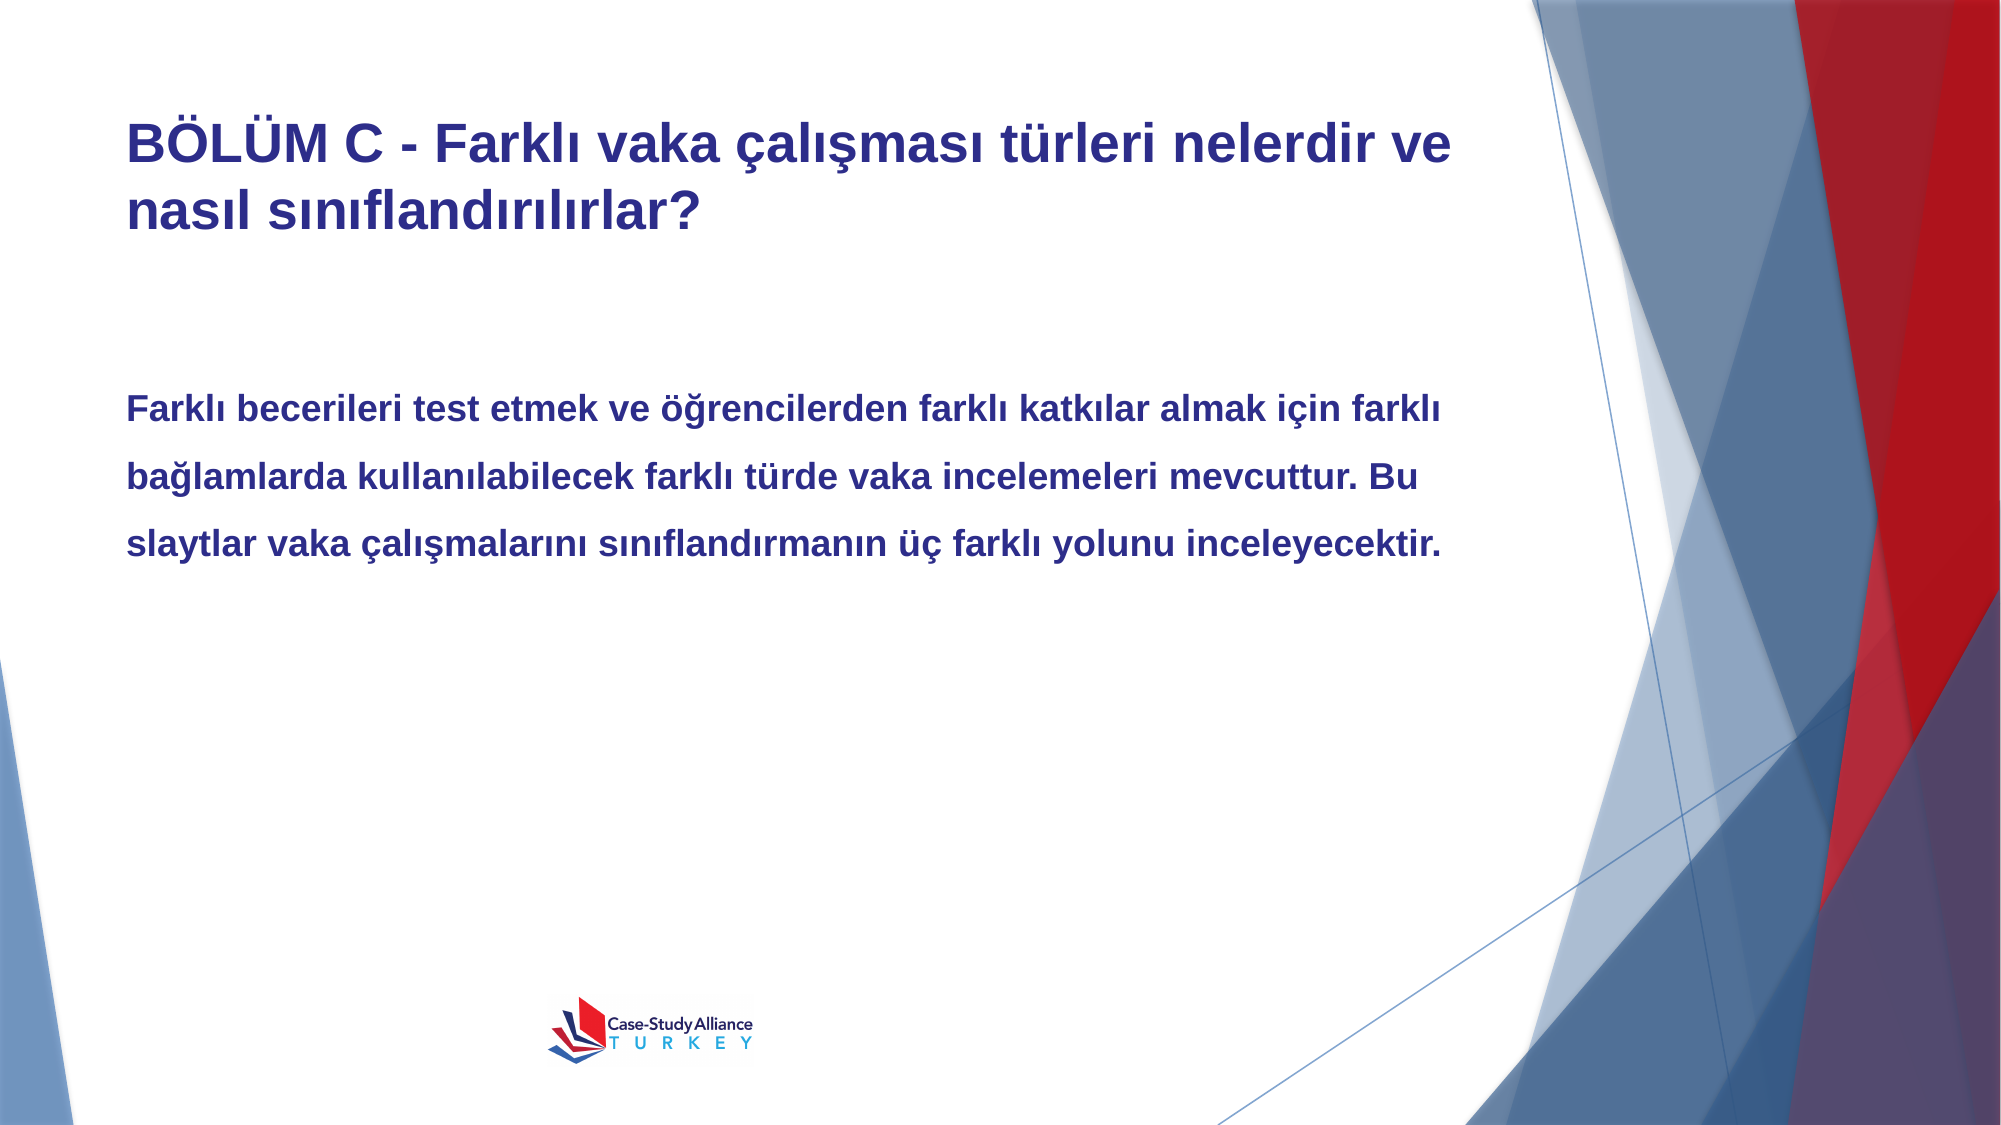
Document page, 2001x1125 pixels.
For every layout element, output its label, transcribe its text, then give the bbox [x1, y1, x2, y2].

title BÖLÜM C - Farklı vaka çalışması türleri nelerdir ve nasıl sınıflandırılırlar? [111, 99, 1522, 317]
list Farklı becerileri test etmek ve öğrencilerden farklı katkılar almak için farklı bağlamlarda kullanılabilecek farklı türde vaka incelemeleri mevcuttur. Bu slaytlar vaka çalışmalarını sınıflandırmanın üç farklı yolunu inceleyecektir. [111, 354, 1522, 992]
